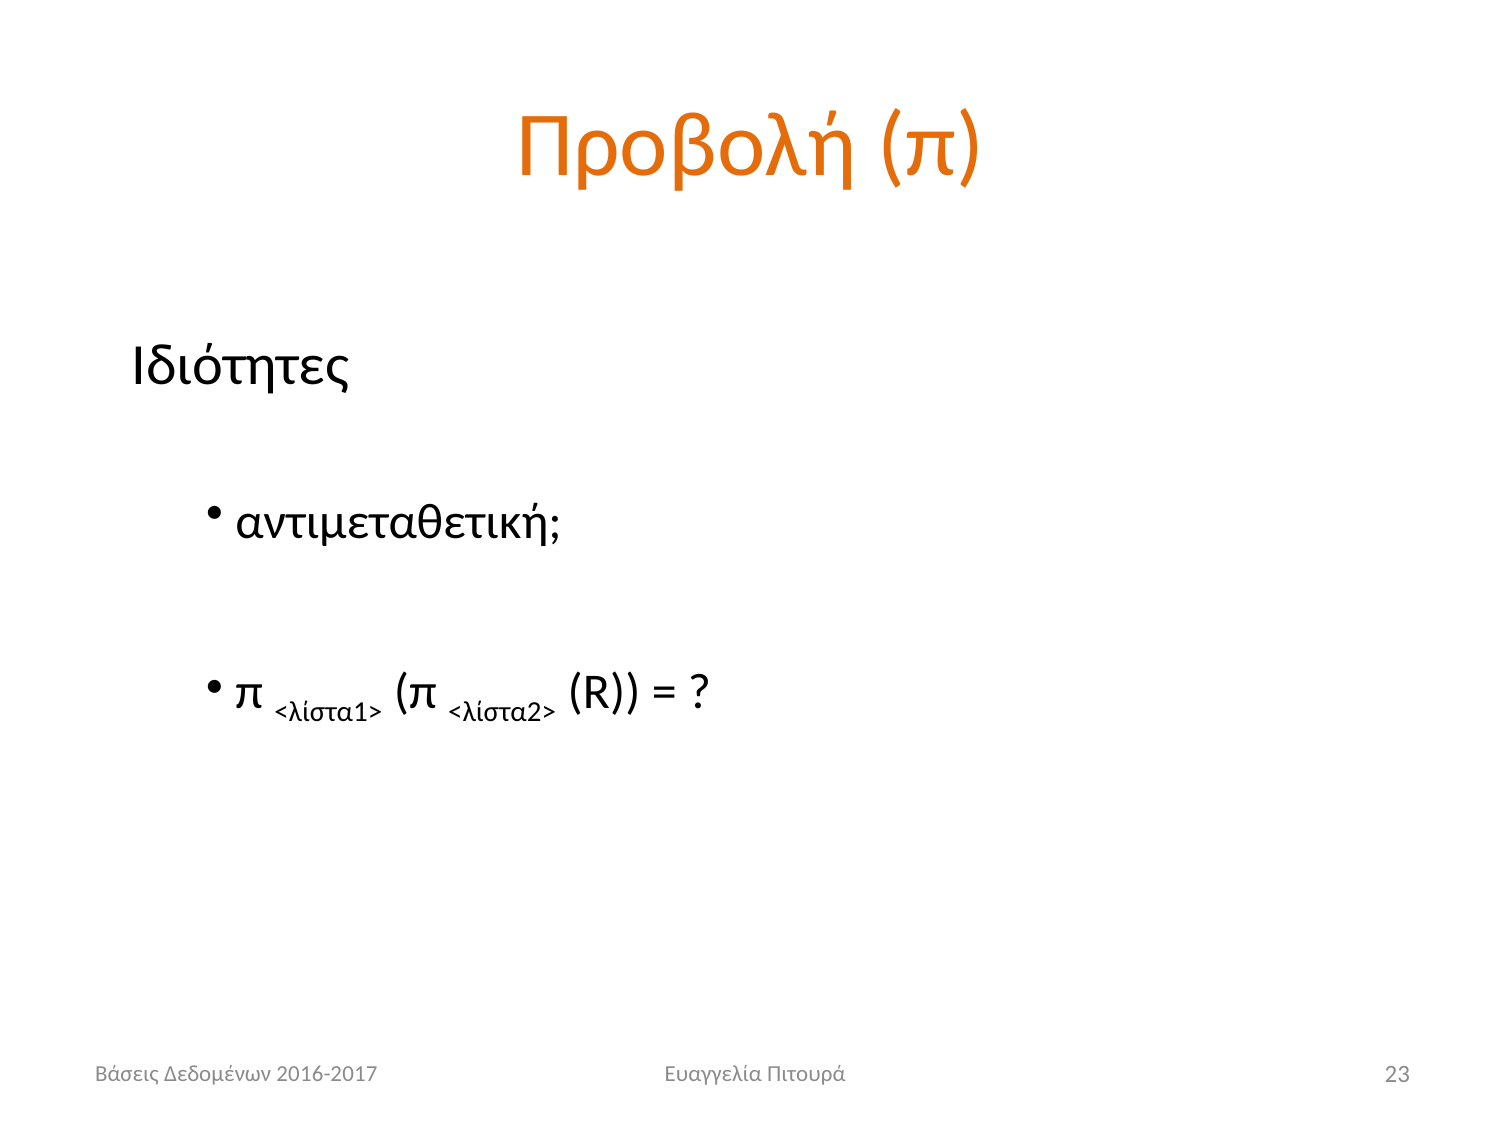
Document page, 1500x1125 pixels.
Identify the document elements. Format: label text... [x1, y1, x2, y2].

text_box Ιδιότητες [116, 318, 950, 404]
title Προβολή (π) [75, 45, 1425, 233]
slide_number 23 [1074, 1042, 1425, 1103]
footer Ευαγγελία Πιτουρά [517, 1042, 993, 1103]
slide_number Βάσεις Δεδομένων 2016-2017 [80, 1042, 431, 1103]
text_box αντιμεταθετική; π <λίστα1> (π <λίστα2> (R)) = ? [191, 481, 1217, 905]
